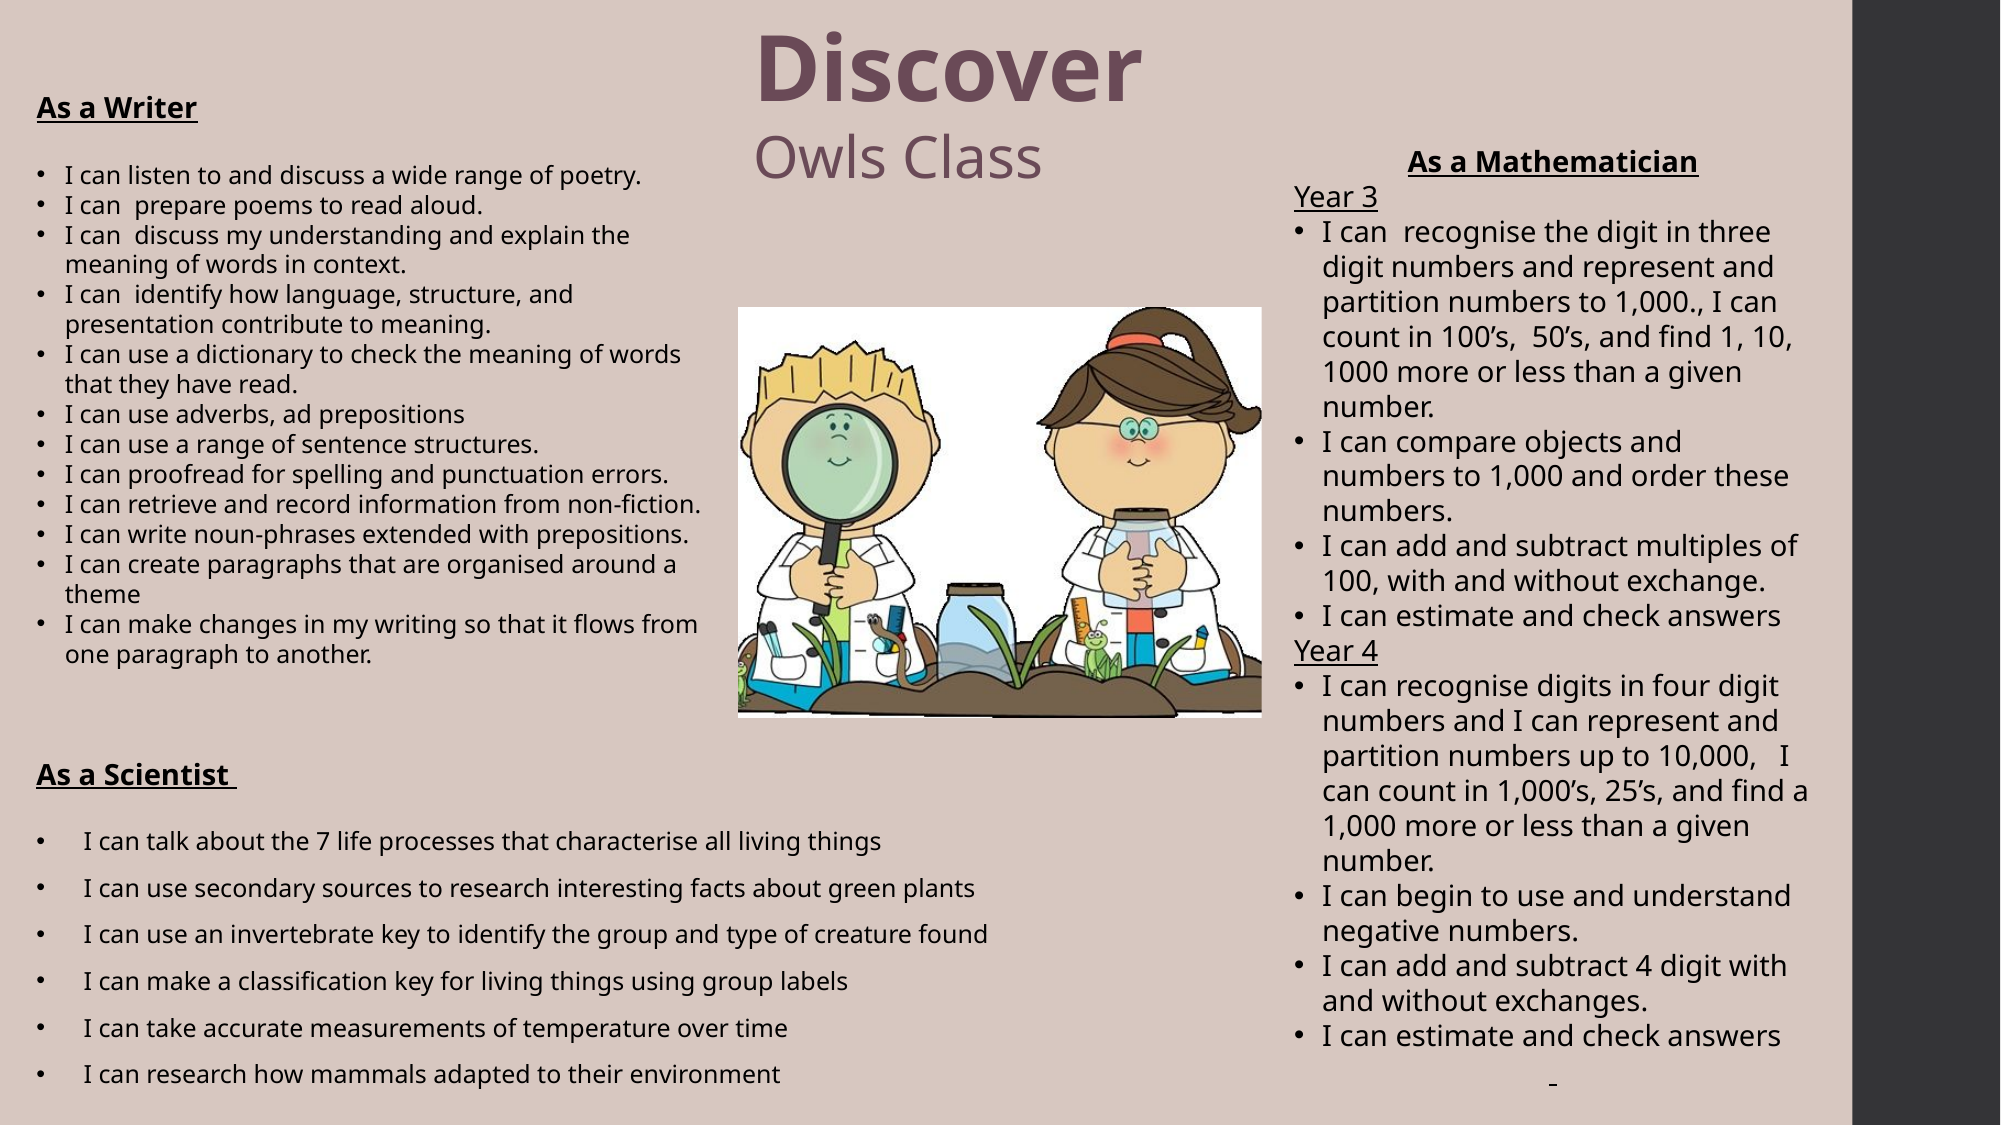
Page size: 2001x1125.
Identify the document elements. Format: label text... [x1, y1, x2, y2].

text_box As a Scientist I can talk about the 7 life processes that characterise all living things I can use secondary sources to research interesting facts about green plants I can use an invertebrate key to identify the group and type of creature found I can make a classification key for living things using group labels I can take accurate measurements of temperature over time I can research how mammals adapted to their environment [21, 748, 1235, 1096]
text_box As a Writer I can listen to and discuss a wide range of poetry. I can prepare poems to read aloud. I can discuss my understanding and explain the meaning of words in context. I can identify how language, structure, and presentation contribute to meaning. I can use a dictionary to check the meaning of words that they have read. I can use adverbs, ad prepositions I can use a range of sentence structures. I can proofread for spelling and punctuation errors. I can retrieve and record information from non-fiction. I can write noun-phrases extended with prepositions. I can create paragraphs that are organised around a theme I can make changes in my writing so that it flows from one paragraph to another. [21, 81, 739, 711]
text_box As a Mathematician Year 3 I can recognise the digit in three digit numbers and represent and partition numbers to 1,000., I can count in 100’s, 50’s, and find 1, 10, 1000 more or less than a given number. I can compare objects and numbers to 1,000 and order these numbers. I can add and subtract multiples of 100, with and without exchange. I can estimate and check answers Year 4 I can recognise digits in four digit numbers and I can represent and partition numbers up to 10,000, I can count in 1,000’s, 25’s, and find a 1,000 more or less than a given number. I can begin to use and understand negative numbers. I can add and subtract 4 digit with and without exchanges. I can estimate and check answers [1279, 135, 1827, 1125]
text_box Discover Owls Class [738, 2, 1262, 198]
picture [737, 306, 1262, 719]
